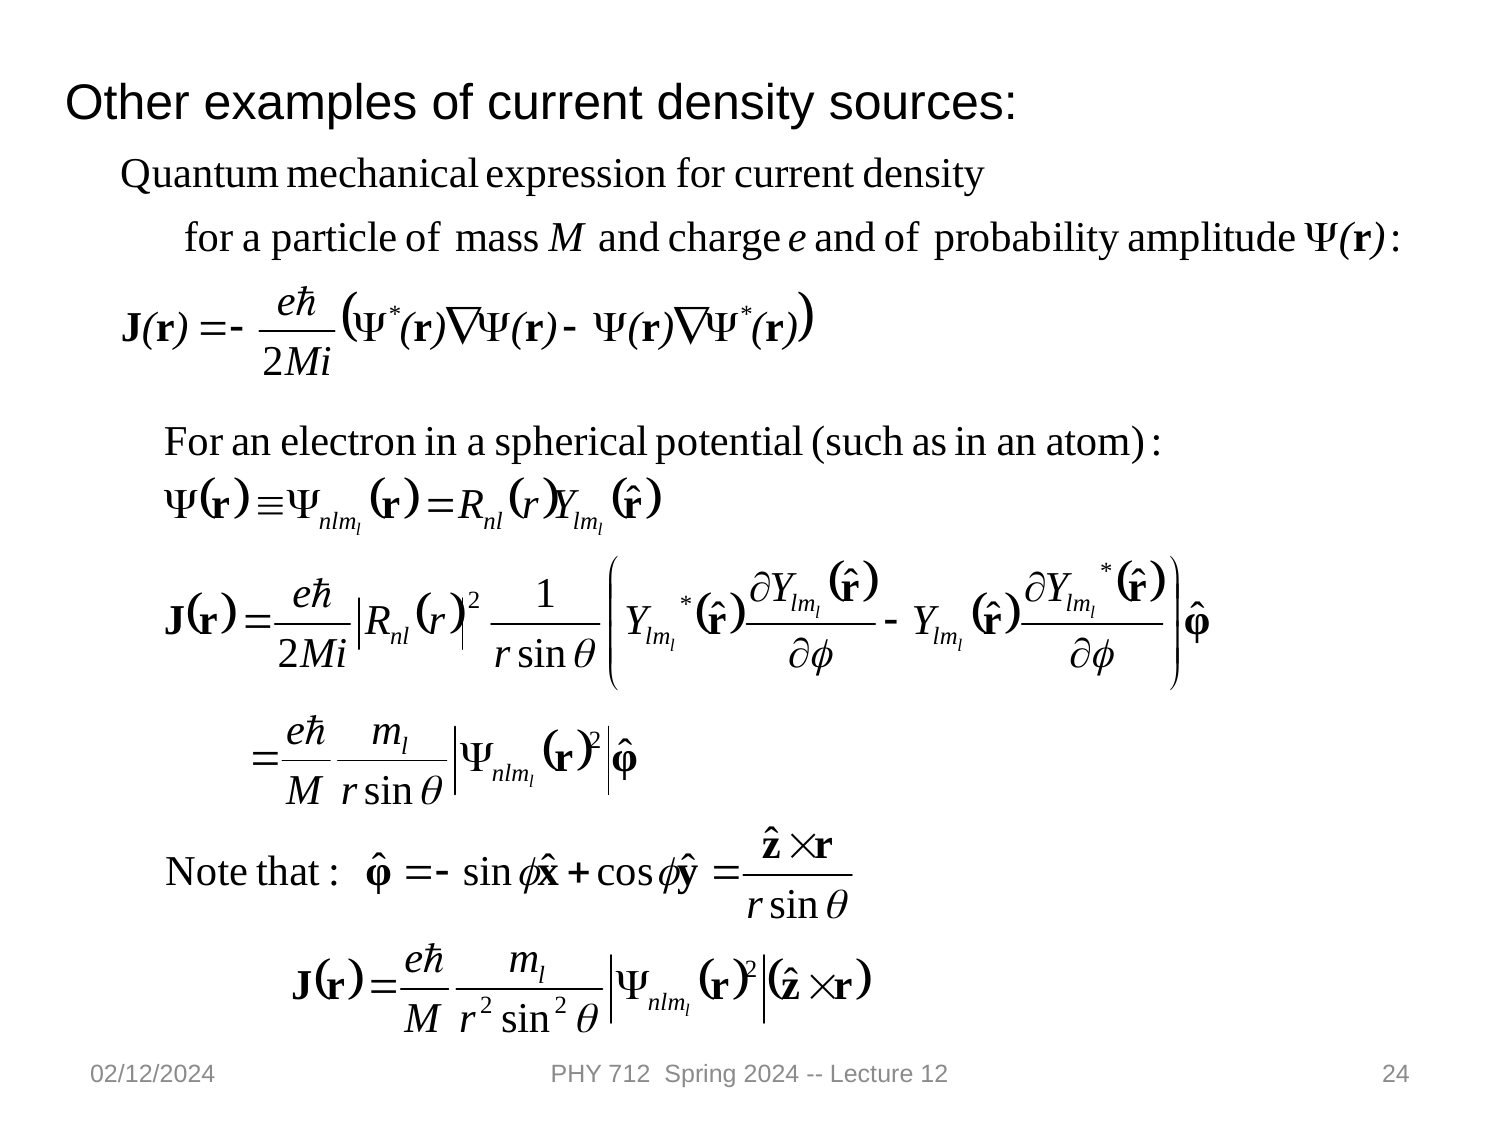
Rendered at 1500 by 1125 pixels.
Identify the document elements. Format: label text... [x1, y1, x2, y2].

text_box Other examples of current density sources: [49, 62, 1413, 138]
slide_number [75, 1042, 425, 1103]
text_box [156, 414, 1219, 1045]
slide_number 24 [1074, 1042, 1425, 1103]
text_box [114, 149, 1406, 448]
footer PHY 712 Spring 2024 -- Lecture 12 [512, 1052, 988, 1103]
